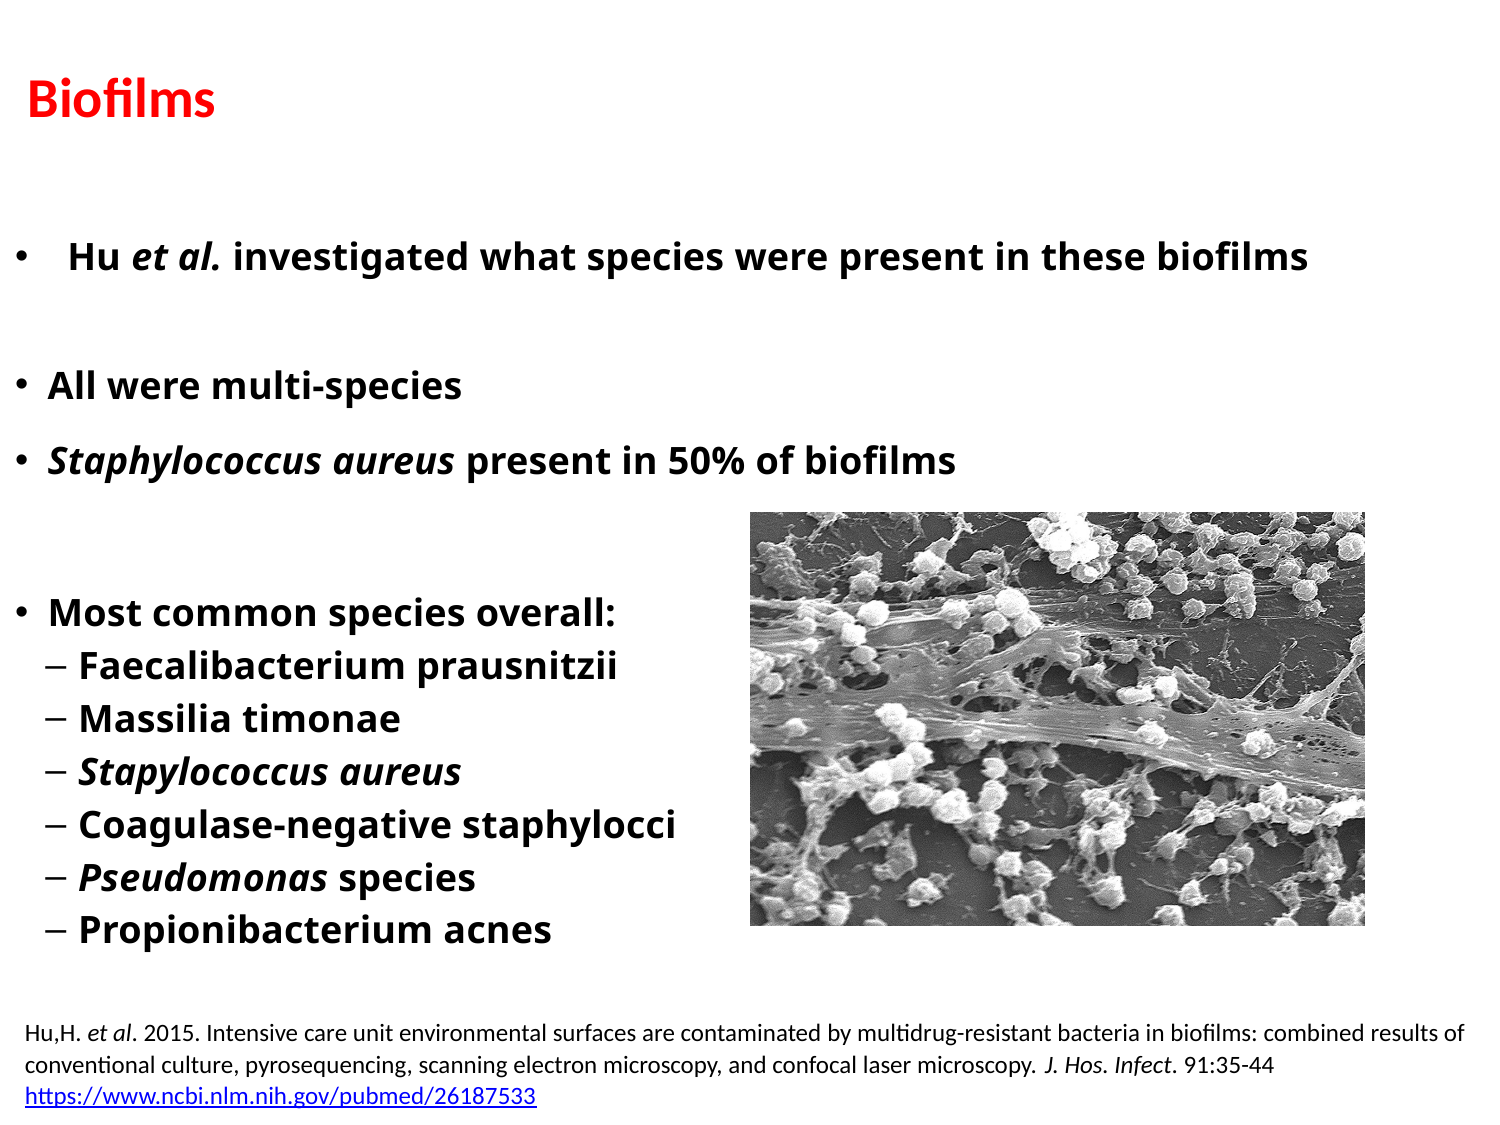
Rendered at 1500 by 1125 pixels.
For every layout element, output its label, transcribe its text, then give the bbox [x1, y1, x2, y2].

list Hu et al. investigated what species were present in these biofilms All were multi-species Staphylococcus aureus present in 50% of biofilms Most common species overall: Faecalibacterium prausnitzii Massilia timonae Stapylococcus aureus Coagulase-negative staphylocci Pseudomonas species Propionibacterium acnes [0, 224, 1329, 985]
title Biofilms [0, 53, 1500, 195]
text_box Hu,H. et al. 2015. Intensive care unit environmental surfaces are contaminated by multidrug-resistant bacteria in biofilms: combined results of conventional culture, pyrosequencing, scanning electron microscopy, and confocal laser microscopy. J. Hos. Infect. 91:35-44 https://www.ncbi.nlm.nih.gov/pubmed/26187533 [24, 1015, 1475, 1113]
picture [749, 512, 1366, 926]
